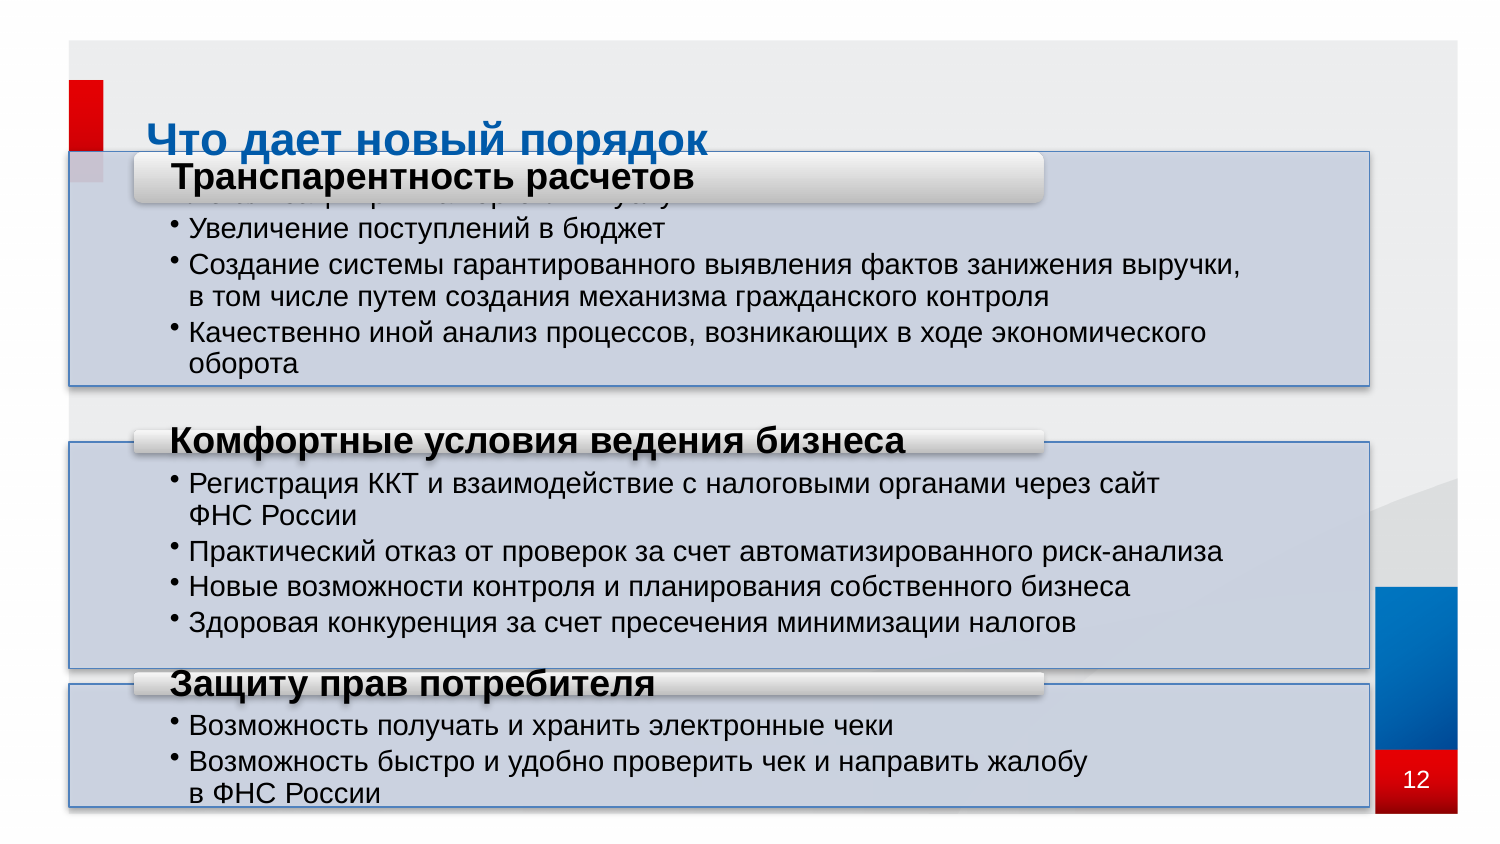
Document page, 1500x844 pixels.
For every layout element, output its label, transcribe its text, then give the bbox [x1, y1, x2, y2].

slide_number 12 [1365, 743, 1468, 822]
title Что дает новый порядок [134, 61, 1339, 149]
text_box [68, 151, 1370, 808]
picture [0, 0, 1500, 844]
